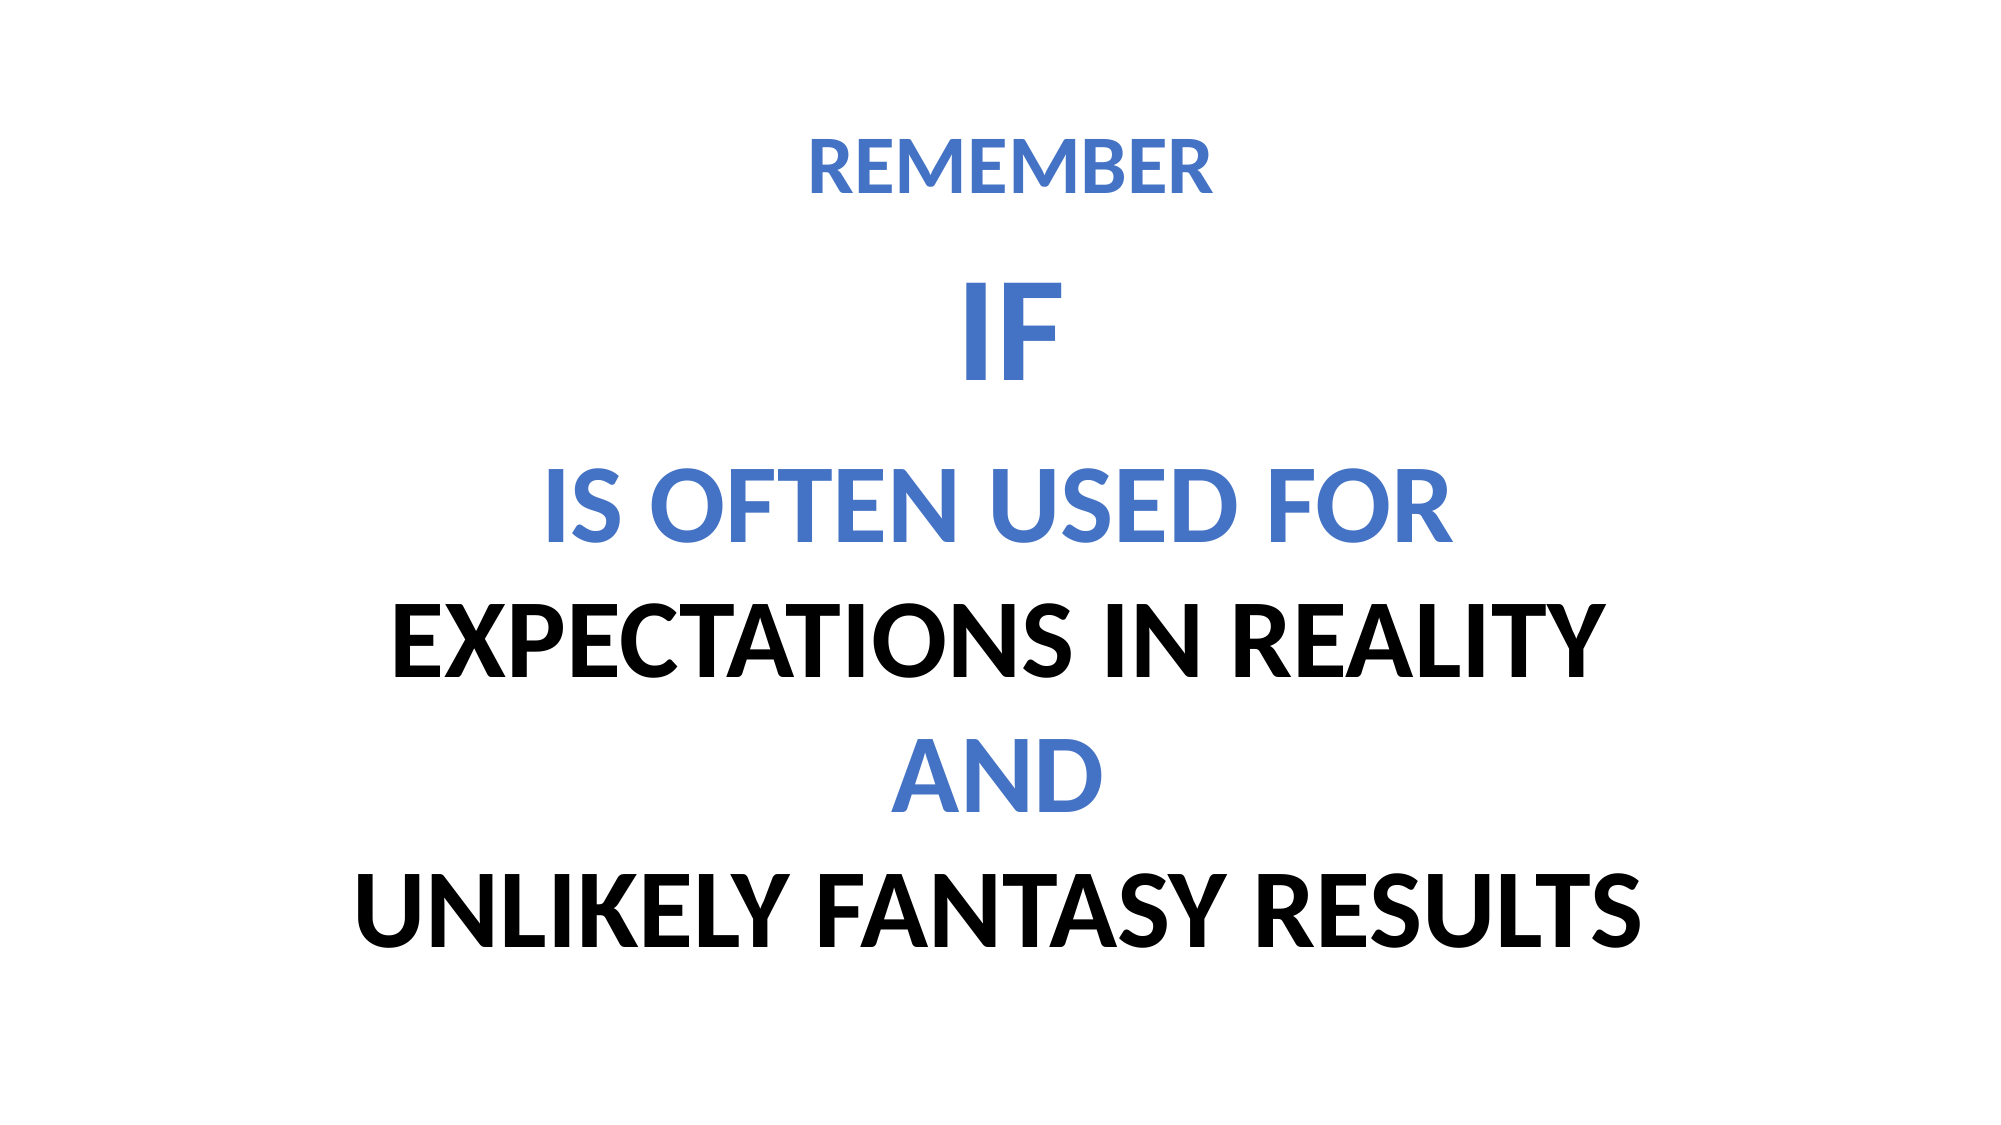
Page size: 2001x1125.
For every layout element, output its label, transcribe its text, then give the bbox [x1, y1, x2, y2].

text_box REMEMBER IF IS OFTEN USED FOR EXPECTATIONS IN REALITY AND UNLIKELY FANTASY RESULTS [251, 103, 1771, 978]
